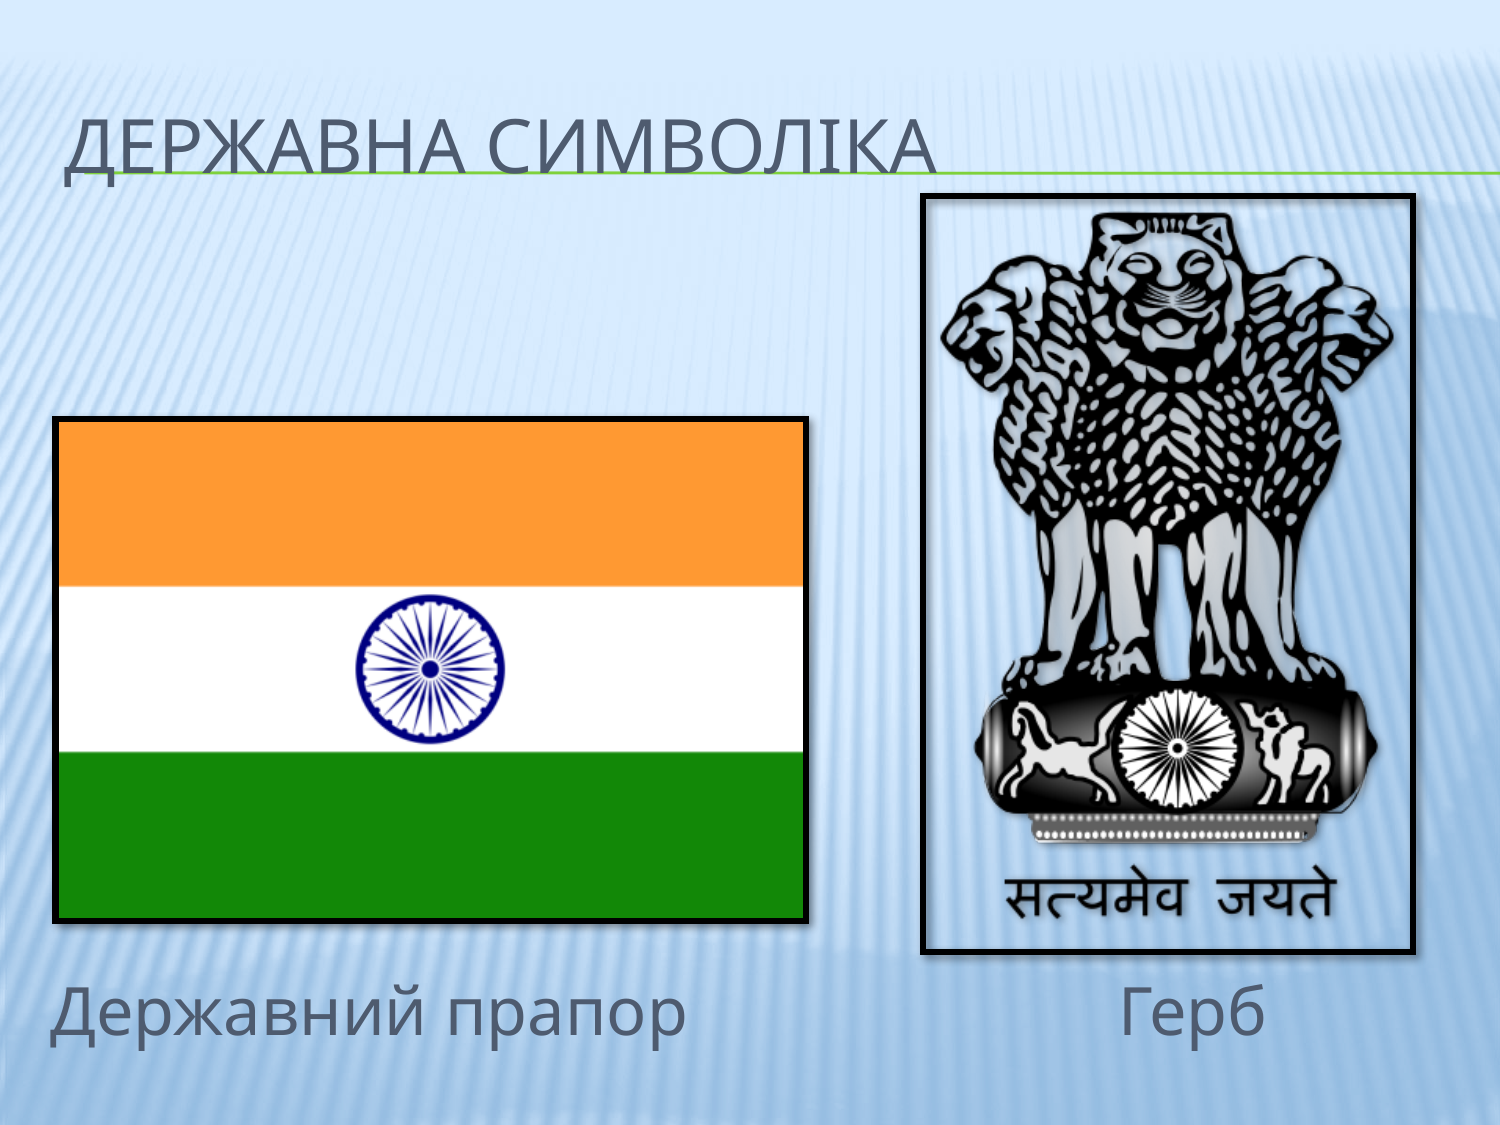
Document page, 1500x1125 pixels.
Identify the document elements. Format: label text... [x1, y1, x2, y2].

picture [925, 198, 1411, 950]
picture [58, 421, 804, 918]
title Державна символіка [50, 75, 1475, 213]
list Державний прапор Герб [35, 960, 1461, 1081]
